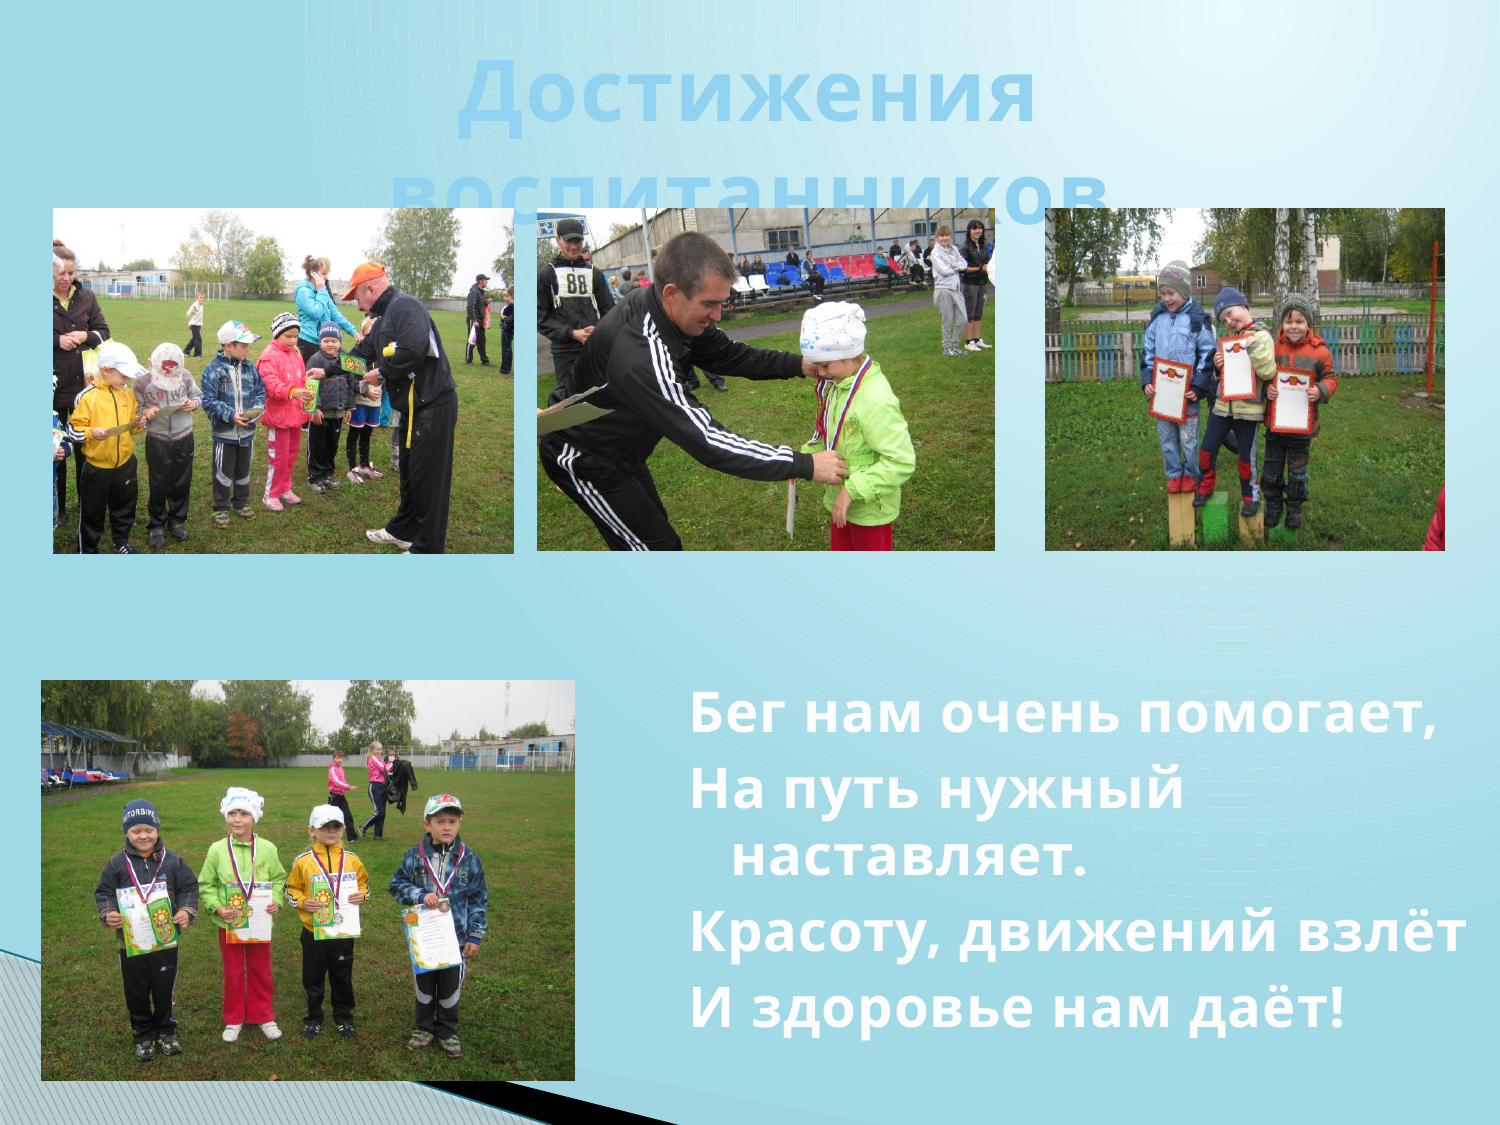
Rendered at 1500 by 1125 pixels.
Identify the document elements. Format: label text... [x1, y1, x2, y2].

list Бег нам очень помогает, На путь нужный наставляет. Красоту, движений взлёт И здоровье нам даёт! [655, 668, 1500, 1125]
picture [1045, 207, 1445, 551]
title Достижения воспитанников [75, 45, 1425, 233]
picture [52, 207, 514, 554]
picture [537, 207, 995, 551]
picture [41, 680, 575, 1081]
